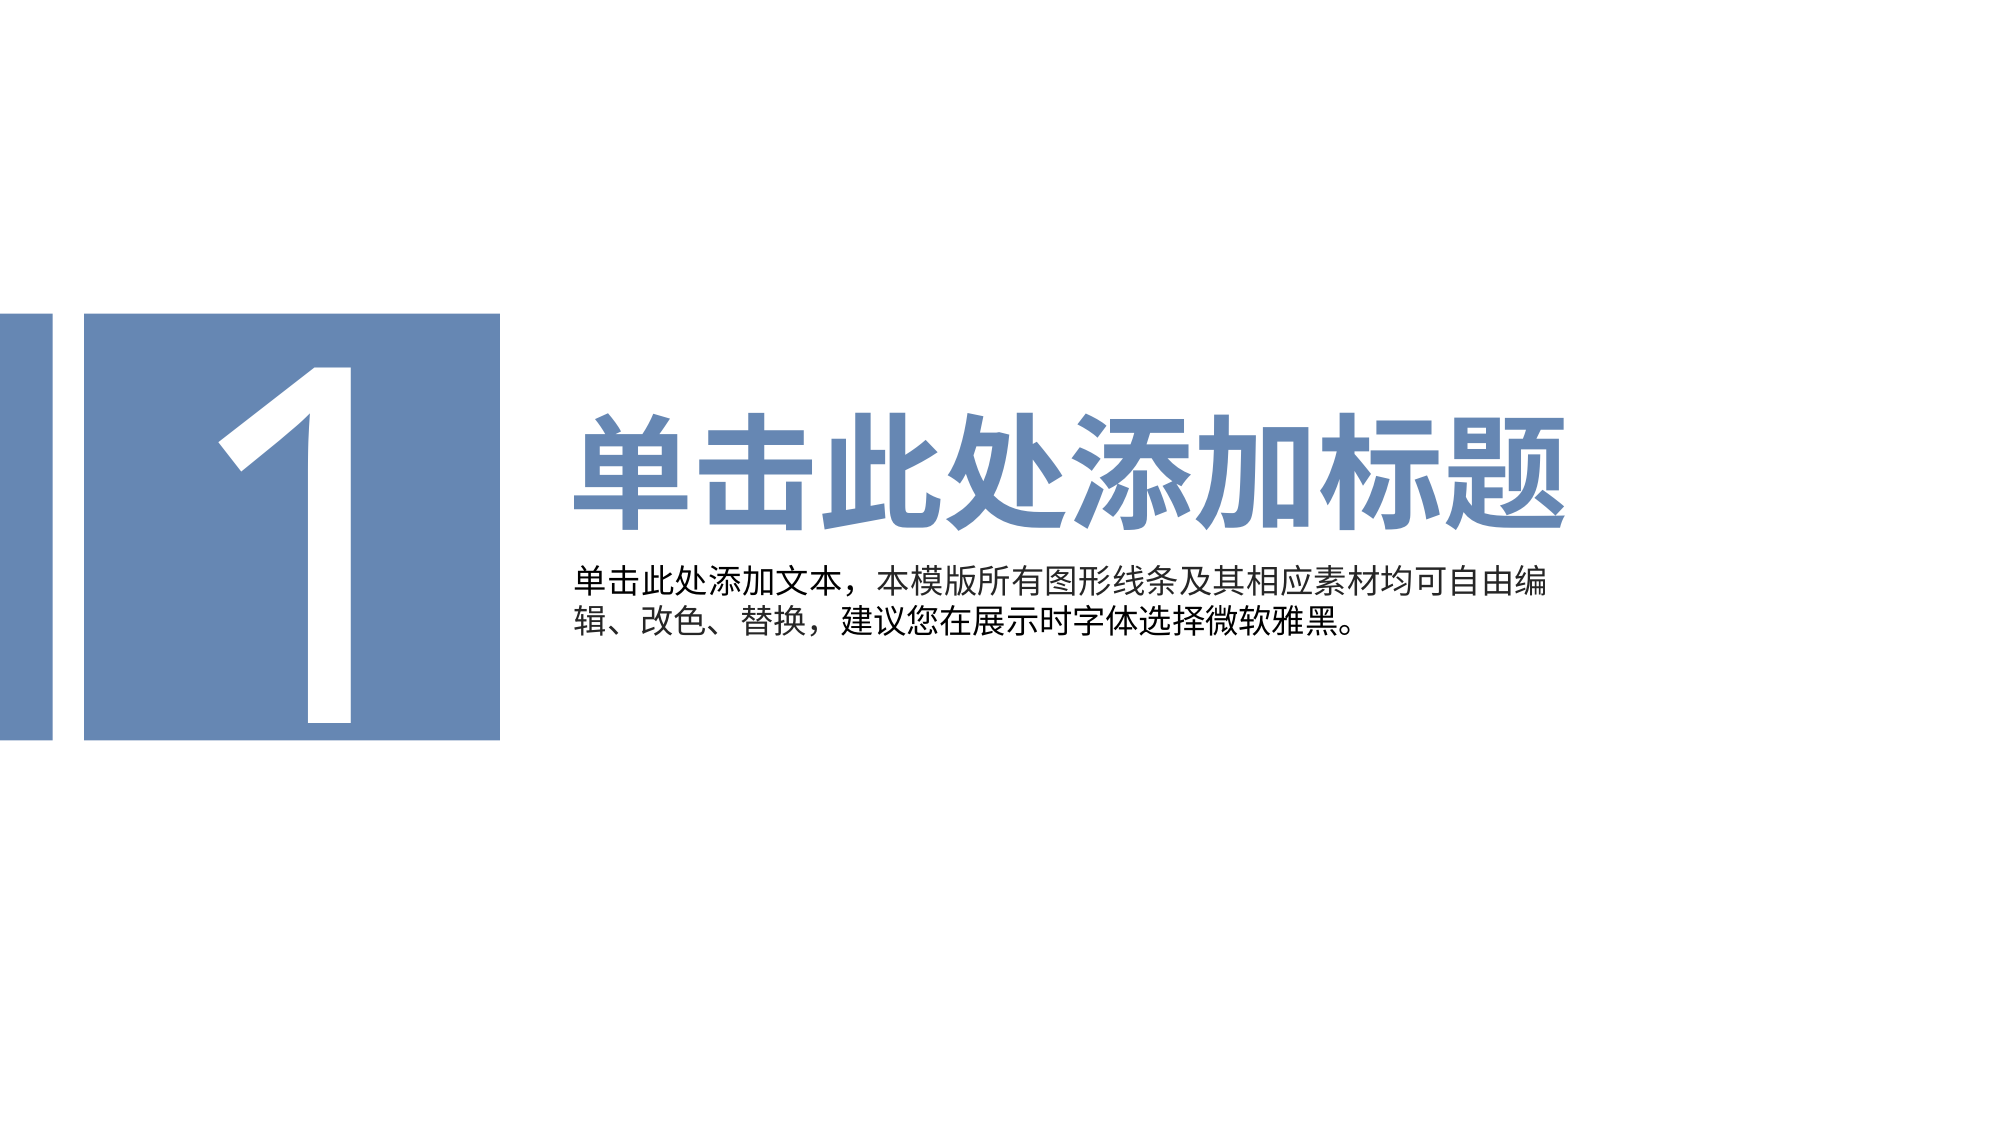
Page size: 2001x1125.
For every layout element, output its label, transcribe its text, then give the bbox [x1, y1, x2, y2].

text_box 单击此处添加标题 [553, 387, 1597, 553]
text_box [0, 313, 54, 741]
text_box 单击此处添加文本，本模版所有图形线条及其相应素材均可自由编辑、改色、替换，建议您在展示时字体选择微软雅黑。 [553, 550, 1570, 693]
text_box 1 [159, 217, 354, 831]
text_box [83, 313, 159, 741]
text_box [354, 313, 501, 741]
